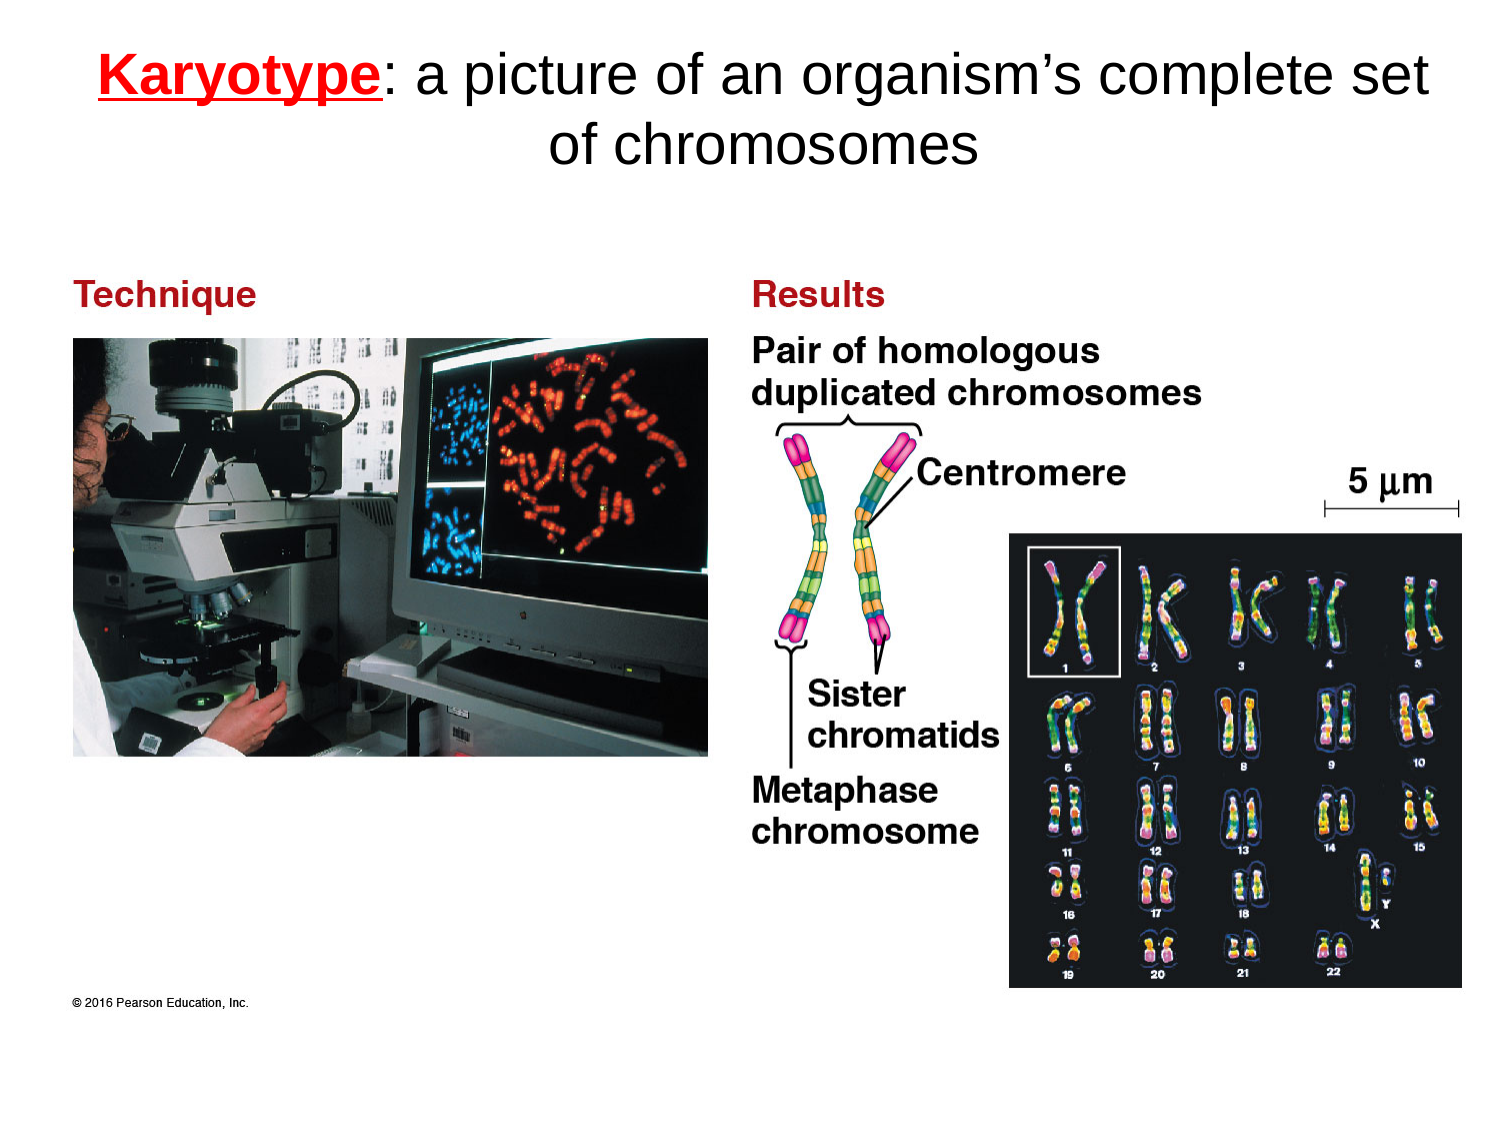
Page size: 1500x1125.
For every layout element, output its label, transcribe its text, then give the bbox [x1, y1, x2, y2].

title Karyotype: a picture of an organism’s complete set of chromosomes [66, 0, 1463, 225]
picture [65, 274, 1469, 1020]
